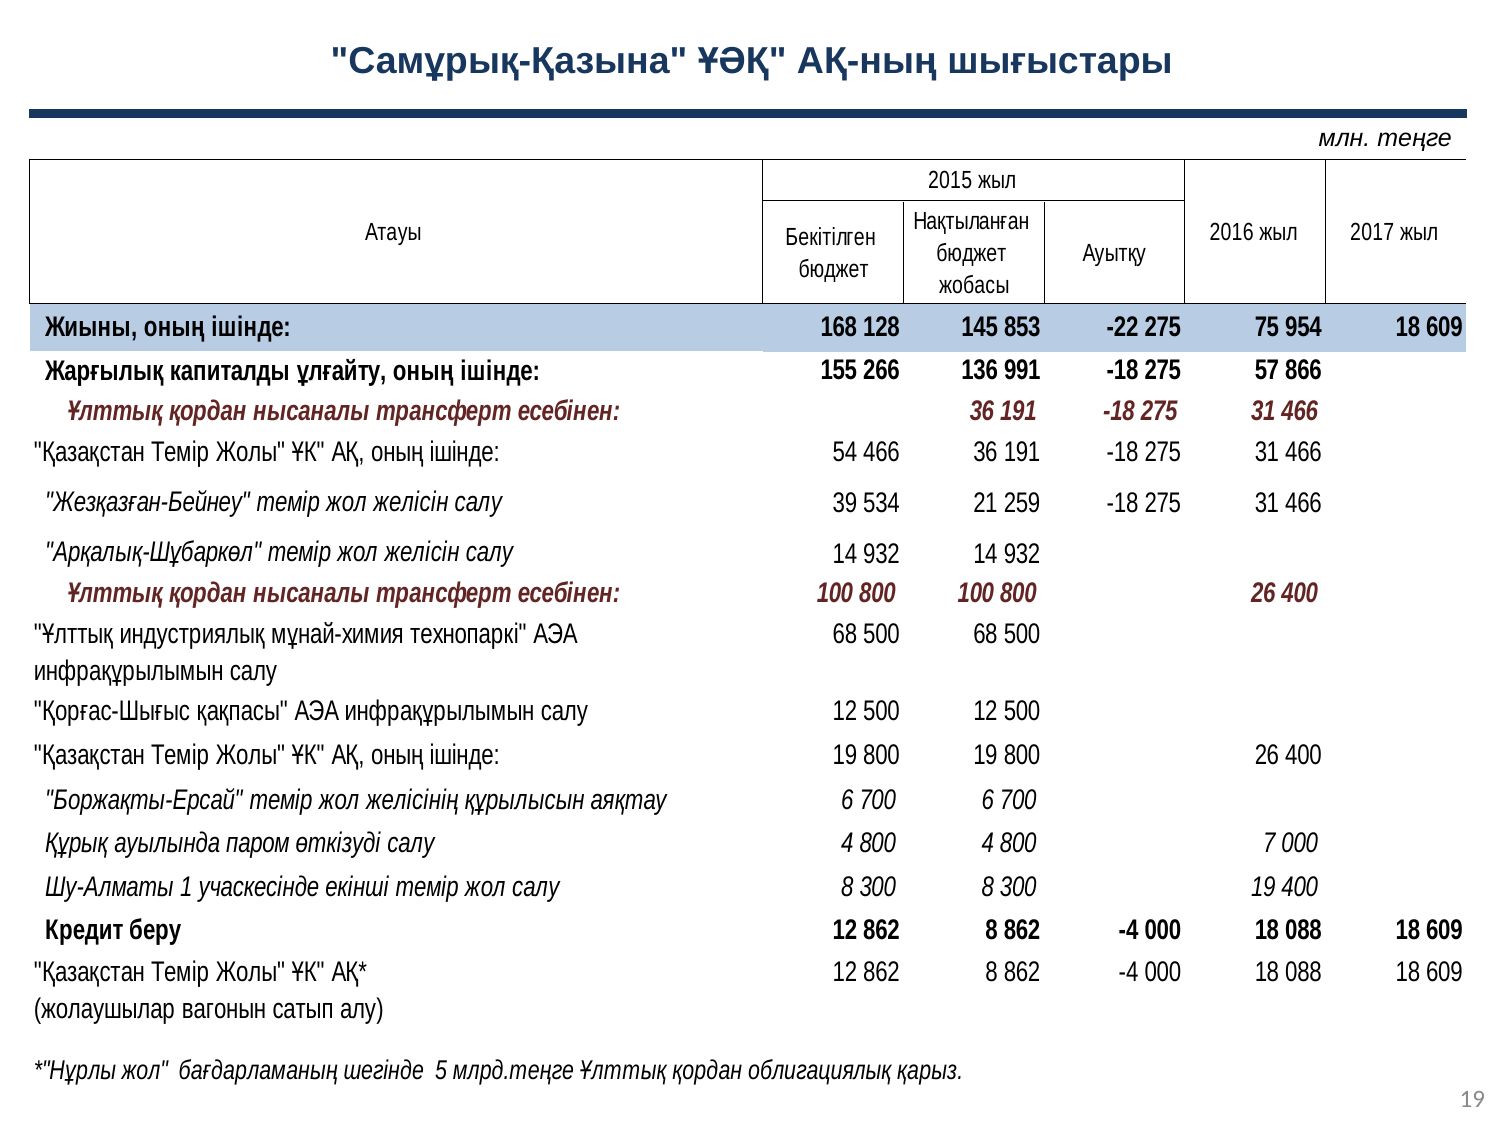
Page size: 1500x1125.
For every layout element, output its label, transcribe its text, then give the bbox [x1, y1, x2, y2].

title "Самұрық-Қазына" ҰӘҚ" АҚ-ның шығыстары [16, 6, 1499, 112]
text_box млн. теңге [1284, 120, 1467, 158]
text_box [28, 158, 1468, 1095]
slide_number 19 [1149, 1067, 1500, 1125]
